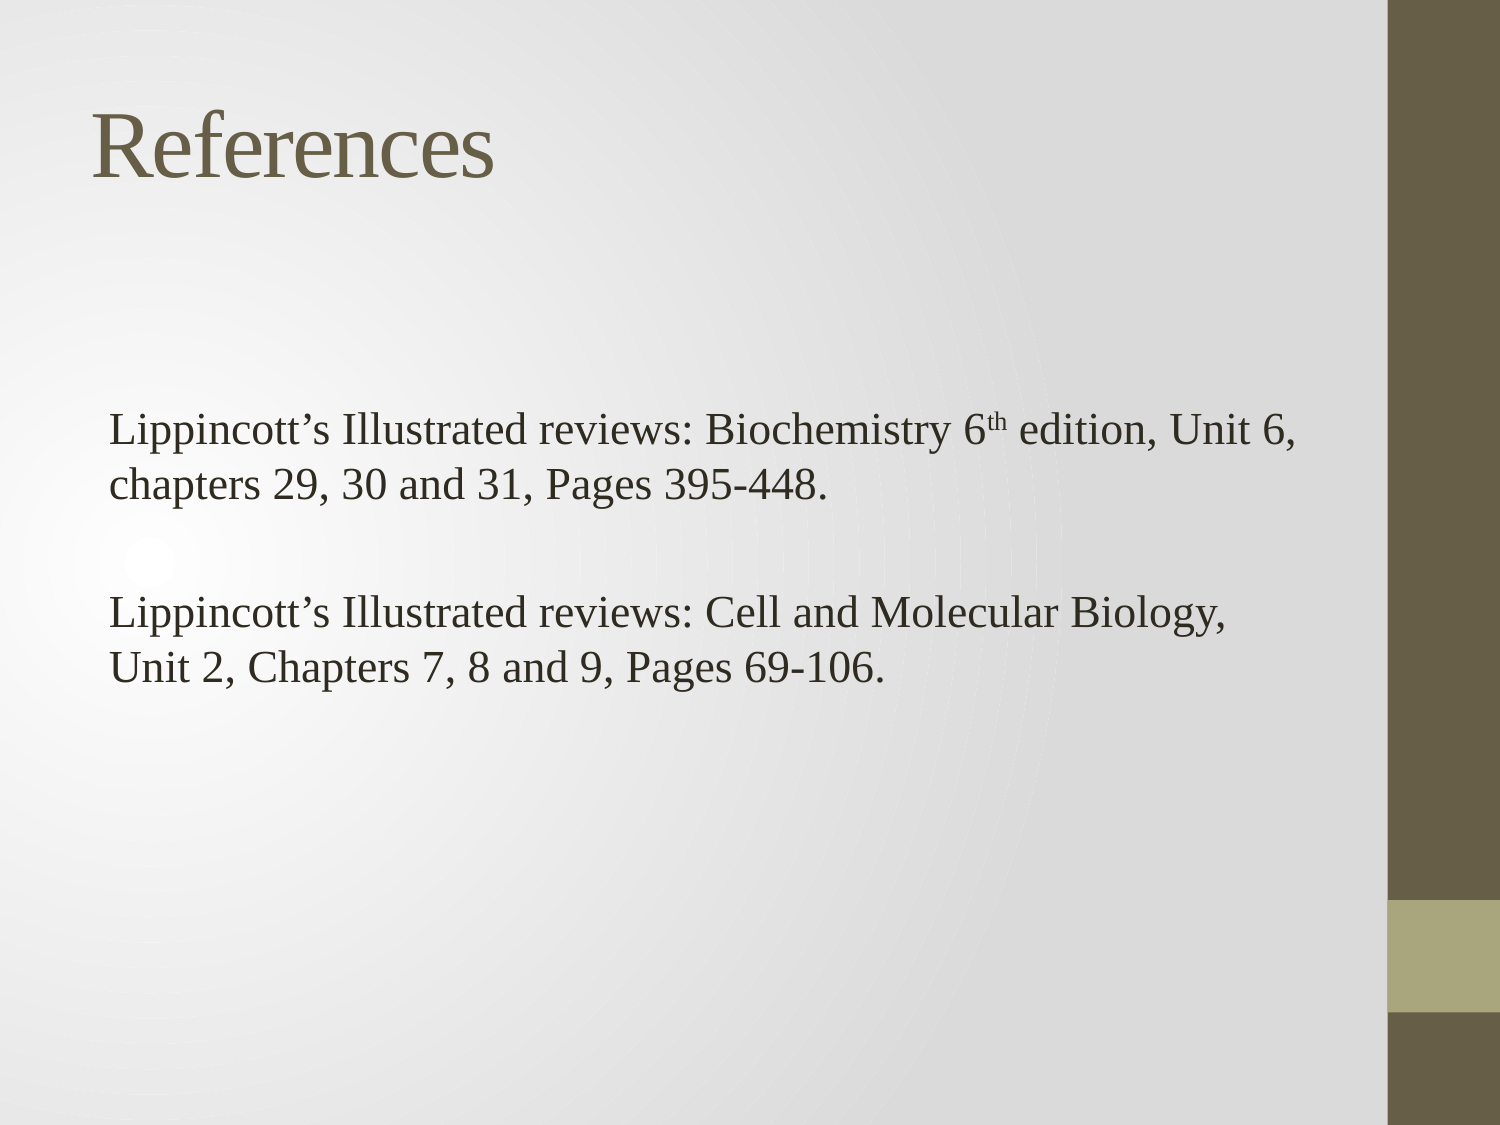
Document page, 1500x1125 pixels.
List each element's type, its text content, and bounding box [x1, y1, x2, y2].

list Lippincott’s Illustrated reviews: Biochemistry 6th edition, Unit 6, chapters 29, 30 and 31, Pages 395-448. Lippincott’s Illustrated reviews: Cell and Molecular Biology, Unit 2, Chapters 7, 8 and 9, Pages 69-106. [75, 262, 1325, 1050]
title References [75, 45, 1325, 233]
